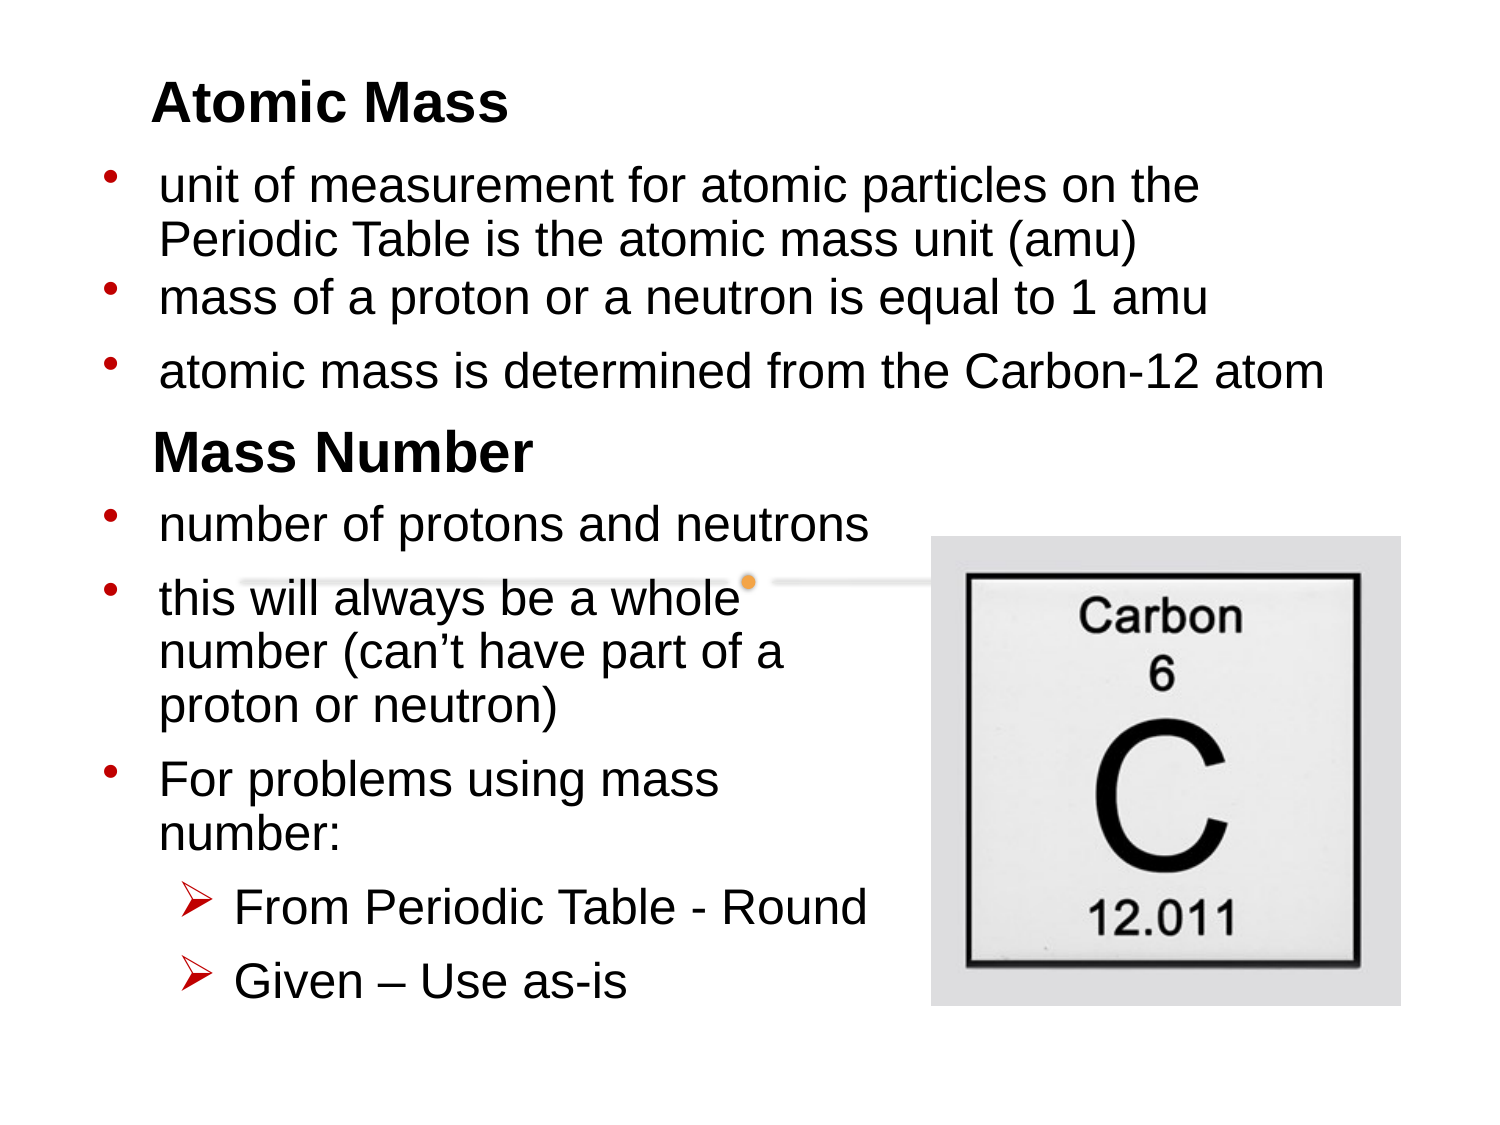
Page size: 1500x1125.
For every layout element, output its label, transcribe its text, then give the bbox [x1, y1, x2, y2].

text_box Mass Number [137, 415, 566, 493]
text_box Atomic Mass [135, 64, 542, 143]
text_box mass of a proton or a neutron is equal to 1 amu [87, 263, 1400, 333]
text_box unit of measurement for atomic particles on the Periodic Table is the atomic mass unit (amu) [87, 151, 1400, 263]
text_box number of protons and neutrons this will always be a whole number (can’t have part of a proton or neutron) For problems using mass number: From Periodic Table - Round Given – Use as-is [87, 490, 901, 1017]
text_box atomic mass is determined from the Carbon-12 atom [87, 338, 1400, 407]
picture [931, 536, 1401, 1006]
